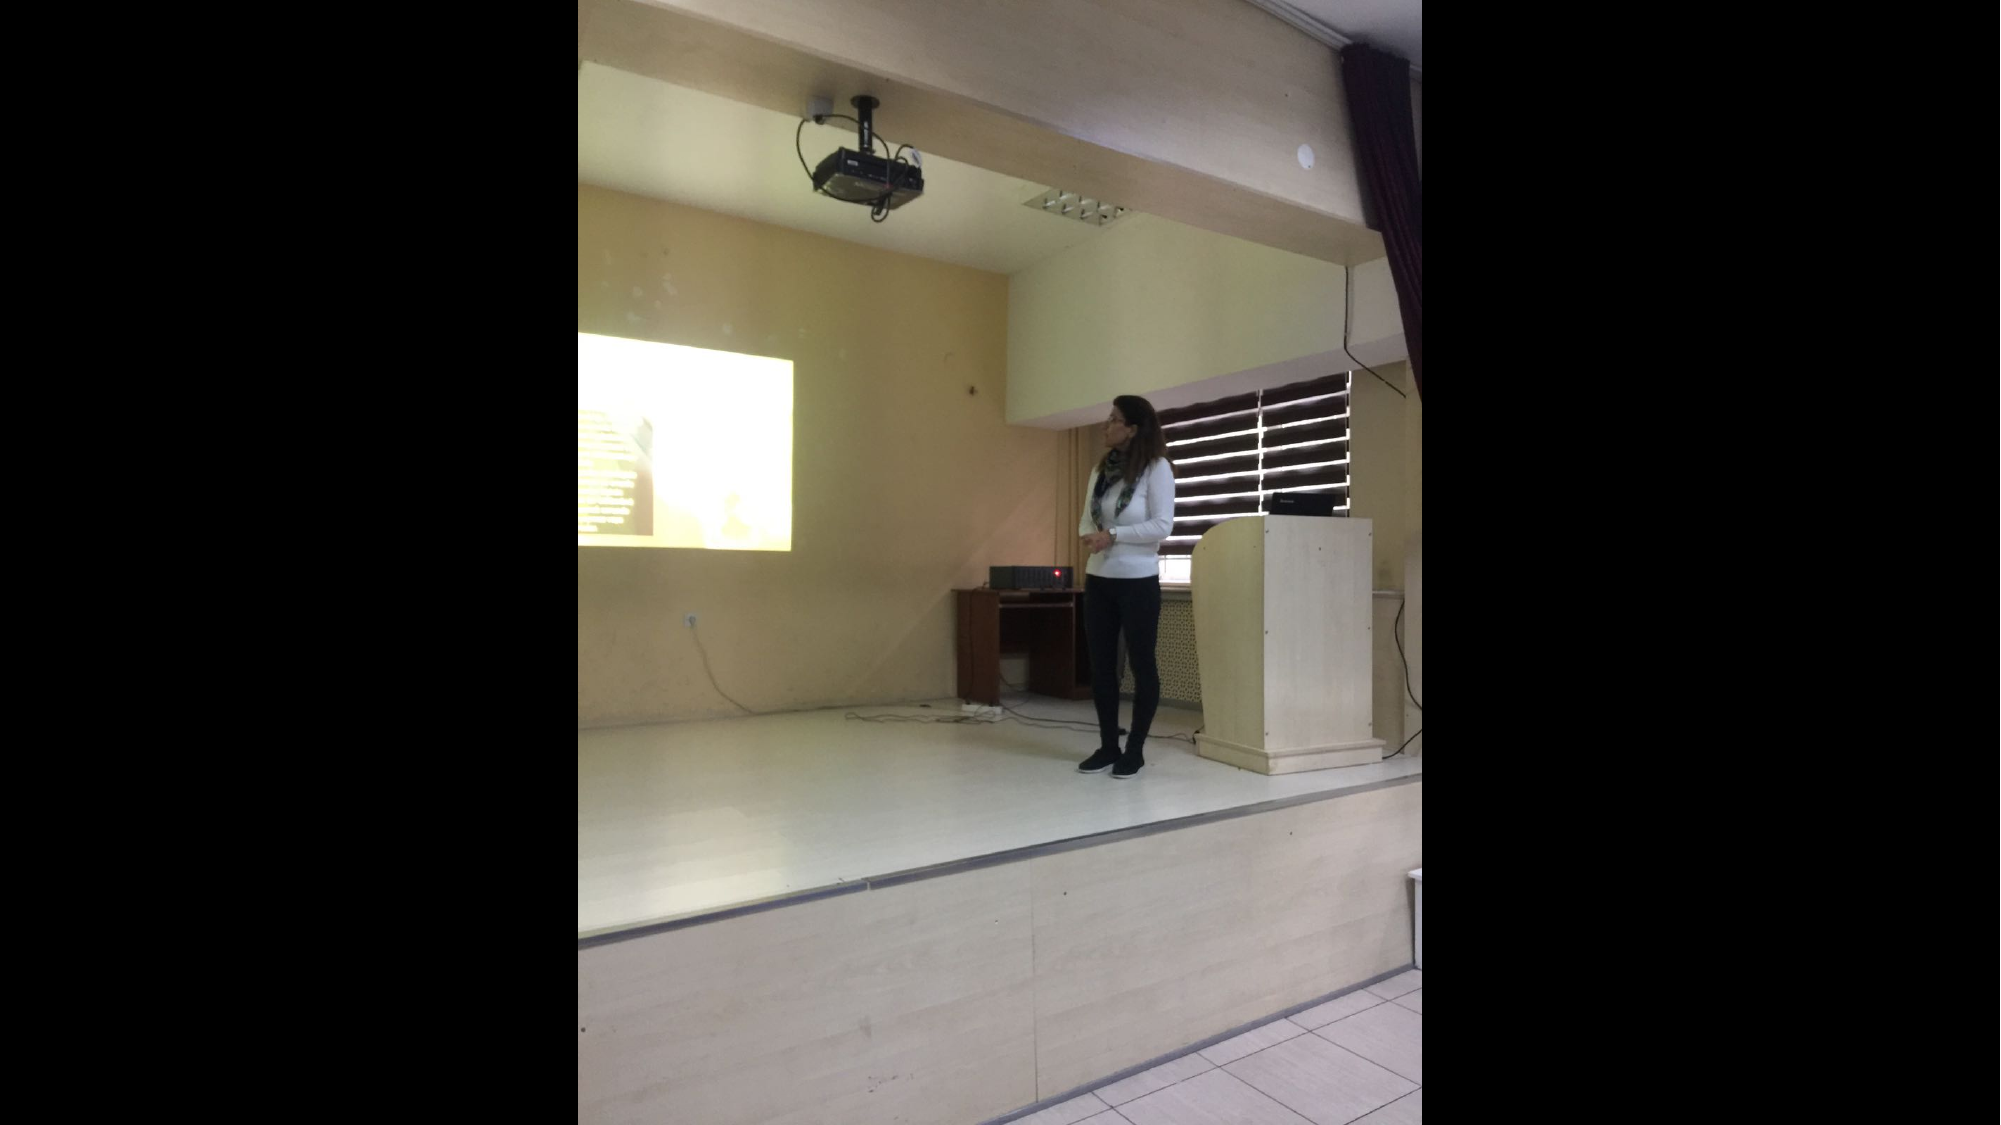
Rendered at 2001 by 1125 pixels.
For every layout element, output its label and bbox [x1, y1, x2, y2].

picture [578, 0, 1422, 1125]
